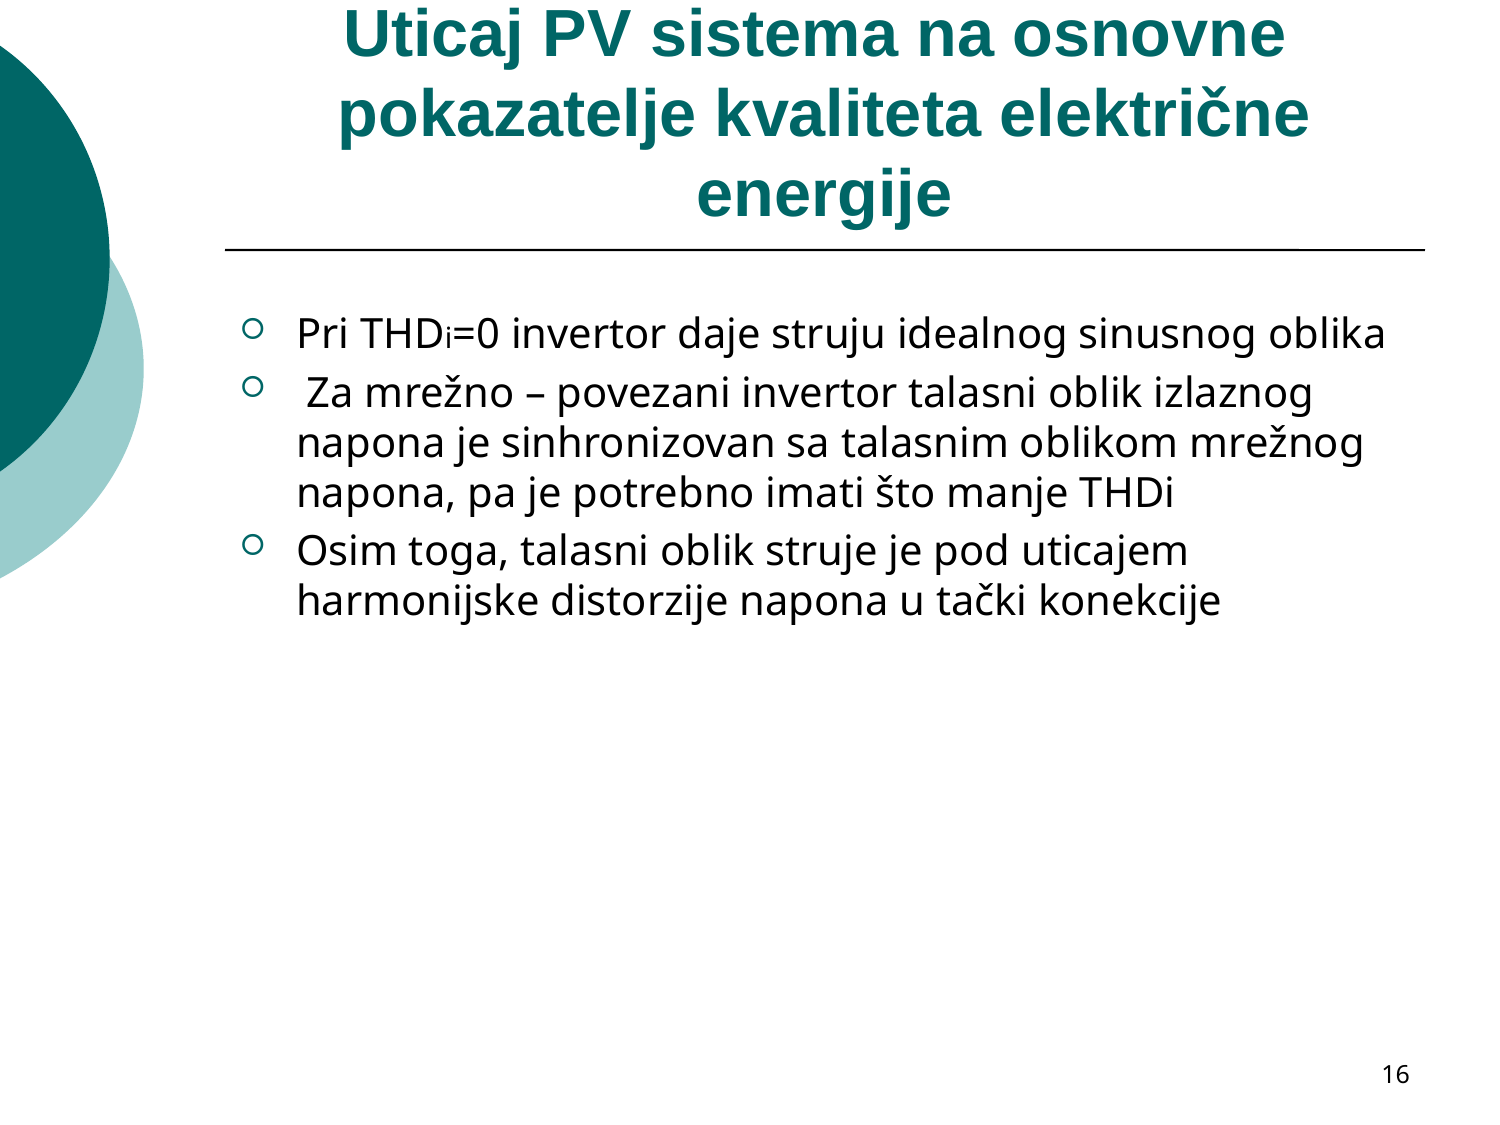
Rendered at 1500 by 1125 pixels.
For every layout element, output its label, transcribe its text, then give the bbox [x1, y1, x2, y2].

title Uticaj PV sistema na osnovne pokazatelje kvaliteta električne energije [224, 49, 1425, 238]
slide_number 16 [1074, 1024, 1426, 1101]
list Pri THDi=0 invertor daje struju idealnog sinusnog oblika Za mrežno – povezani invertor talasni oblik izlaznog napona je sinhronizovan sa talasnim oblikom mrežnog napona, pa je potrebno imati što manje THDi Osim toga, talasni oblik struje je pod uticajem harmonijske distorzije napona u tački konekcije [224, 299, 1425, 975]
